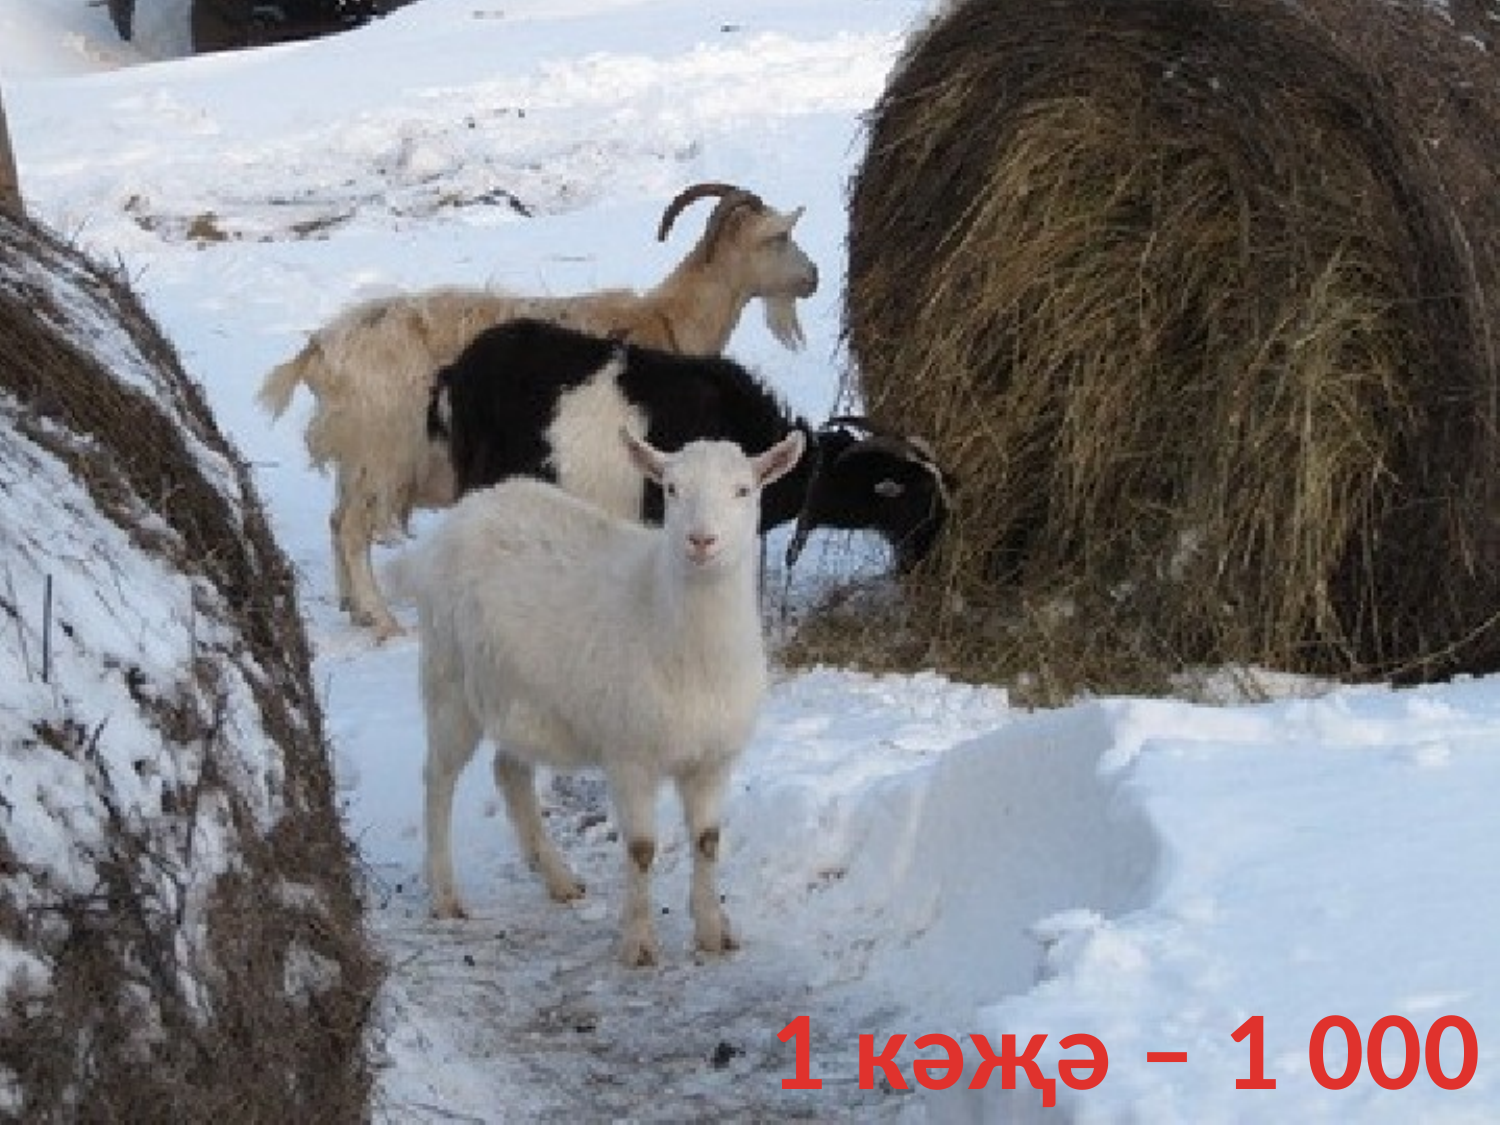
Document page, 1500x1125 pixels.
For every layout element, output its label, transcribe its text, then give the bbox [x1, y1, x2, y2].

picture [0, 0, 1500, 1125]
text_box 1 кәҗә – 1 000 [754, 969, 1497, 1120]
